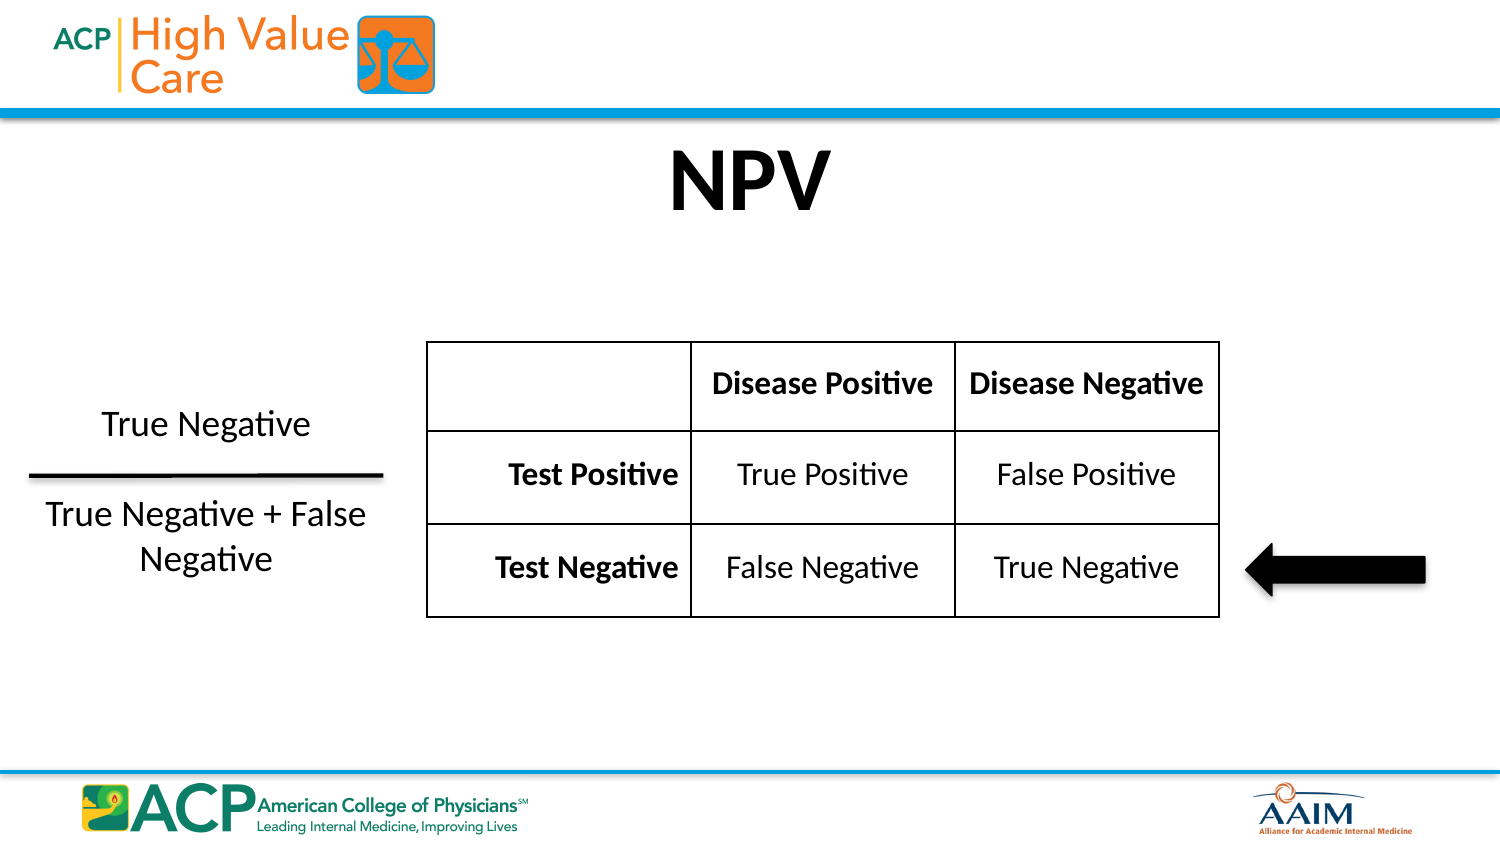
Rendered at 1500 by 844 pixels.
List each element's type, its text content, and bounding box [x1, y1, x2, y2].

picture [1253, 782, 1412, 834]
table_header Disease Positive [692, 343, 954, 430]
table_cell False Negative [692, 525, 954, 616]
table_cell Test Negative [428, 525, 690, 616]
table_header Disease Negative [956, 343, 1218, 430]
picture [82, 783, 528, 835]
text_box True Negative True Negative + False Negative [29, 391, 384, 473]
table_cell True Positive [692, 432, 954, 523]
table_cell True Negative [956, 525, 1218, 616]
picture [53, 15, 435, 94]
title NPV [75, 103, 1425, 245]
table_cell False Positive [956, 432, 1218, 523]
text_box [1245, 543, 1426, 597]
table_cell Test Positive [428, 432, 690, 523]
table_header [428, 343, 690, 430]
text_box True Negative True Negative + False Negative [29, 485, 384, 587]
